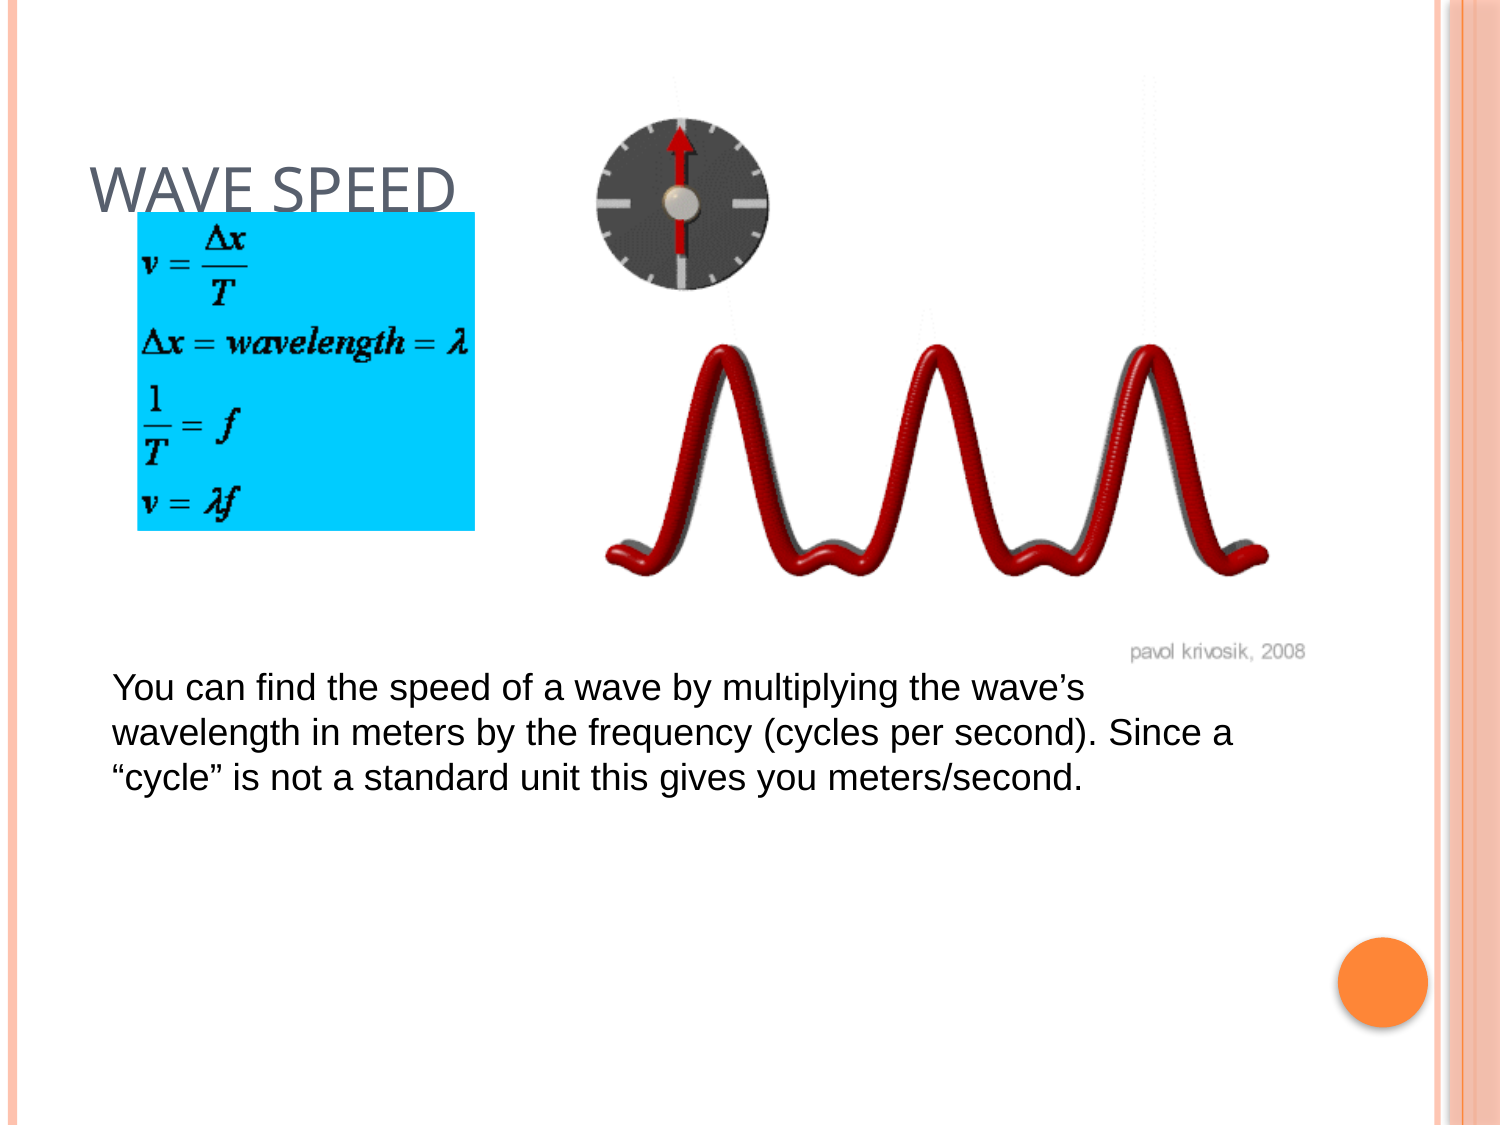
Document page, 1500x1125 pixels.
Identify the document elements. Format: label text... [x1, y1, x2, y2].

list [136, 211, 476, 532]
text_box You can find the speed of a wave by multiplying the wave’s wavelength in meters by the frequency (cycles per second). Since a “cycle” is not a standard unit this gives you meters/second. [97, 655, 1263, 806]
picture [536, 74, 1339, 676]
title Wave Speed [75, 45, 1300, 233]
